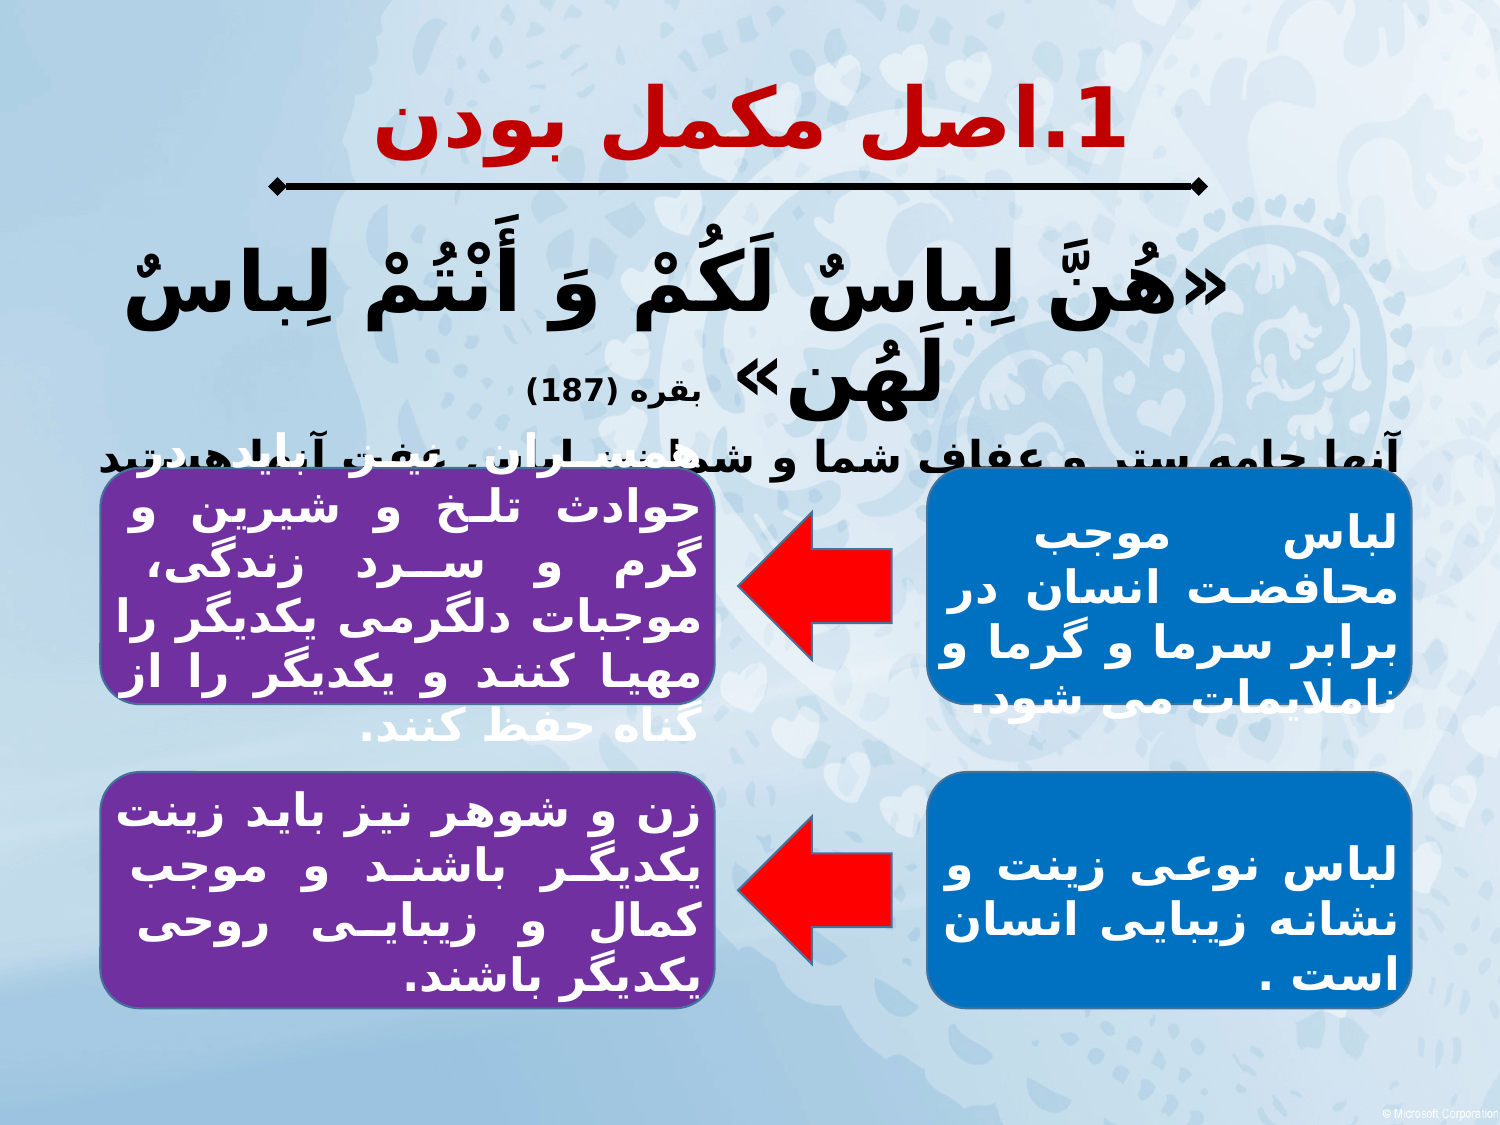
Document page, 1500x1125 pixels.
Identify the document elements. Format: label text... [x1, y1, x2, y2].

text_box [100, 772, 1412, 1009]
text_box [100, 467, 1412, 705]
picture [0, 0, 1500, 1125]
list «هُنَّ لِباسٌ لَكُمْ وَ أَنْتُمْ لِباسٌ لَهُن» بقره (187) آنها جامه ستر و عفاف شما و شما نیز لباس عفت آنها هستید [53, 231, 1447, 433]
title 1.اصل مکمل بودن [10, 54, 1493, 187]
